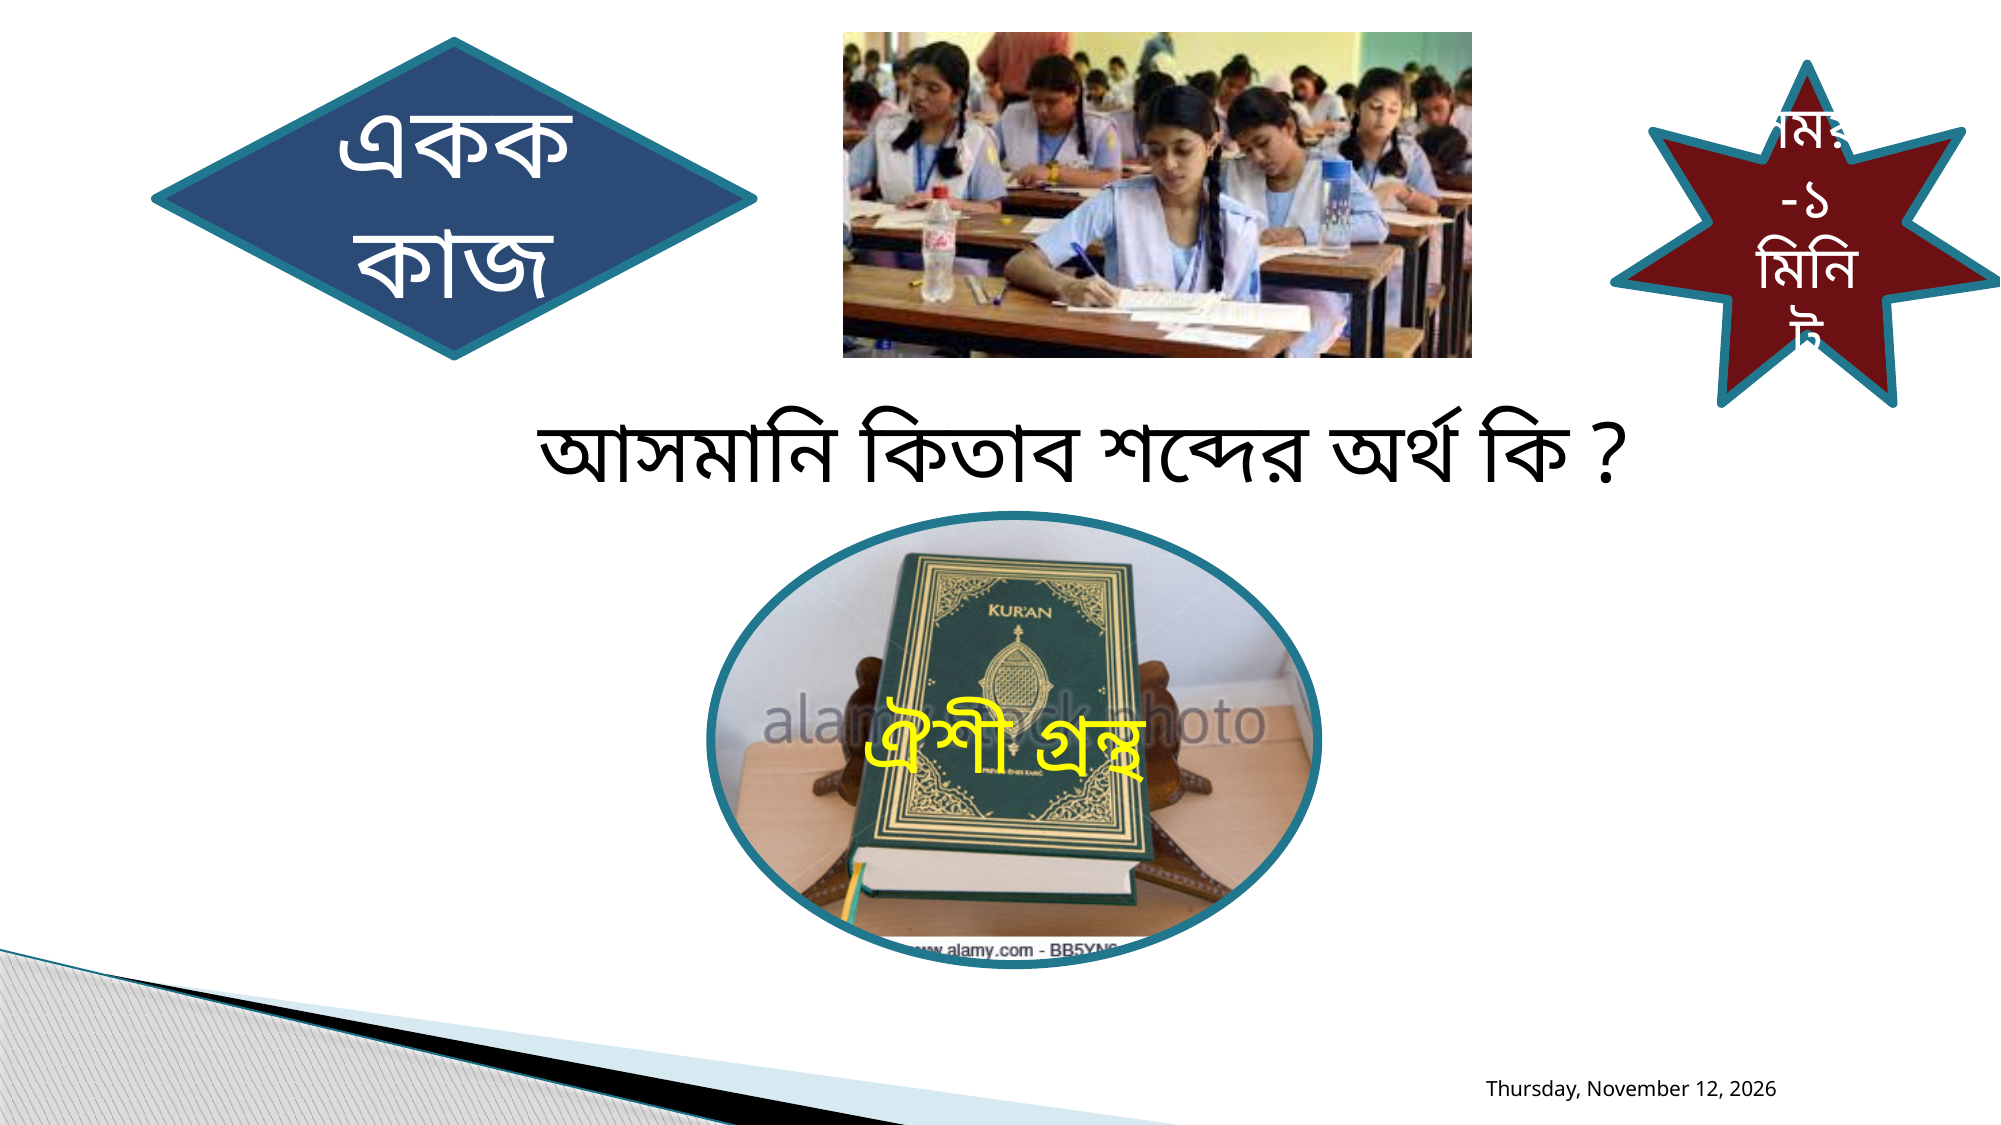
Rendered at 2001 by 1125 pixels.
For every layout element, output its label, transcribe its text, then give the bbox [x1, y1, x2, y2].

text_box একক কাজ [150, 36, 758, 361]
text_box ঐশী গ্রন্থ [706, 510, 1323, 970]
text_box আসমানি কিতাব শব্দের অর্থ কি ? [523, 392, 1669, 507]
slide_number রবিবার, 26 জানুয়ারী 2020 [1471, 1051, 1892, 1112]
picture [843, 31, 1472, 358]
text_box সময়-১ মিনিট [1610, 59, 2000, 408]
